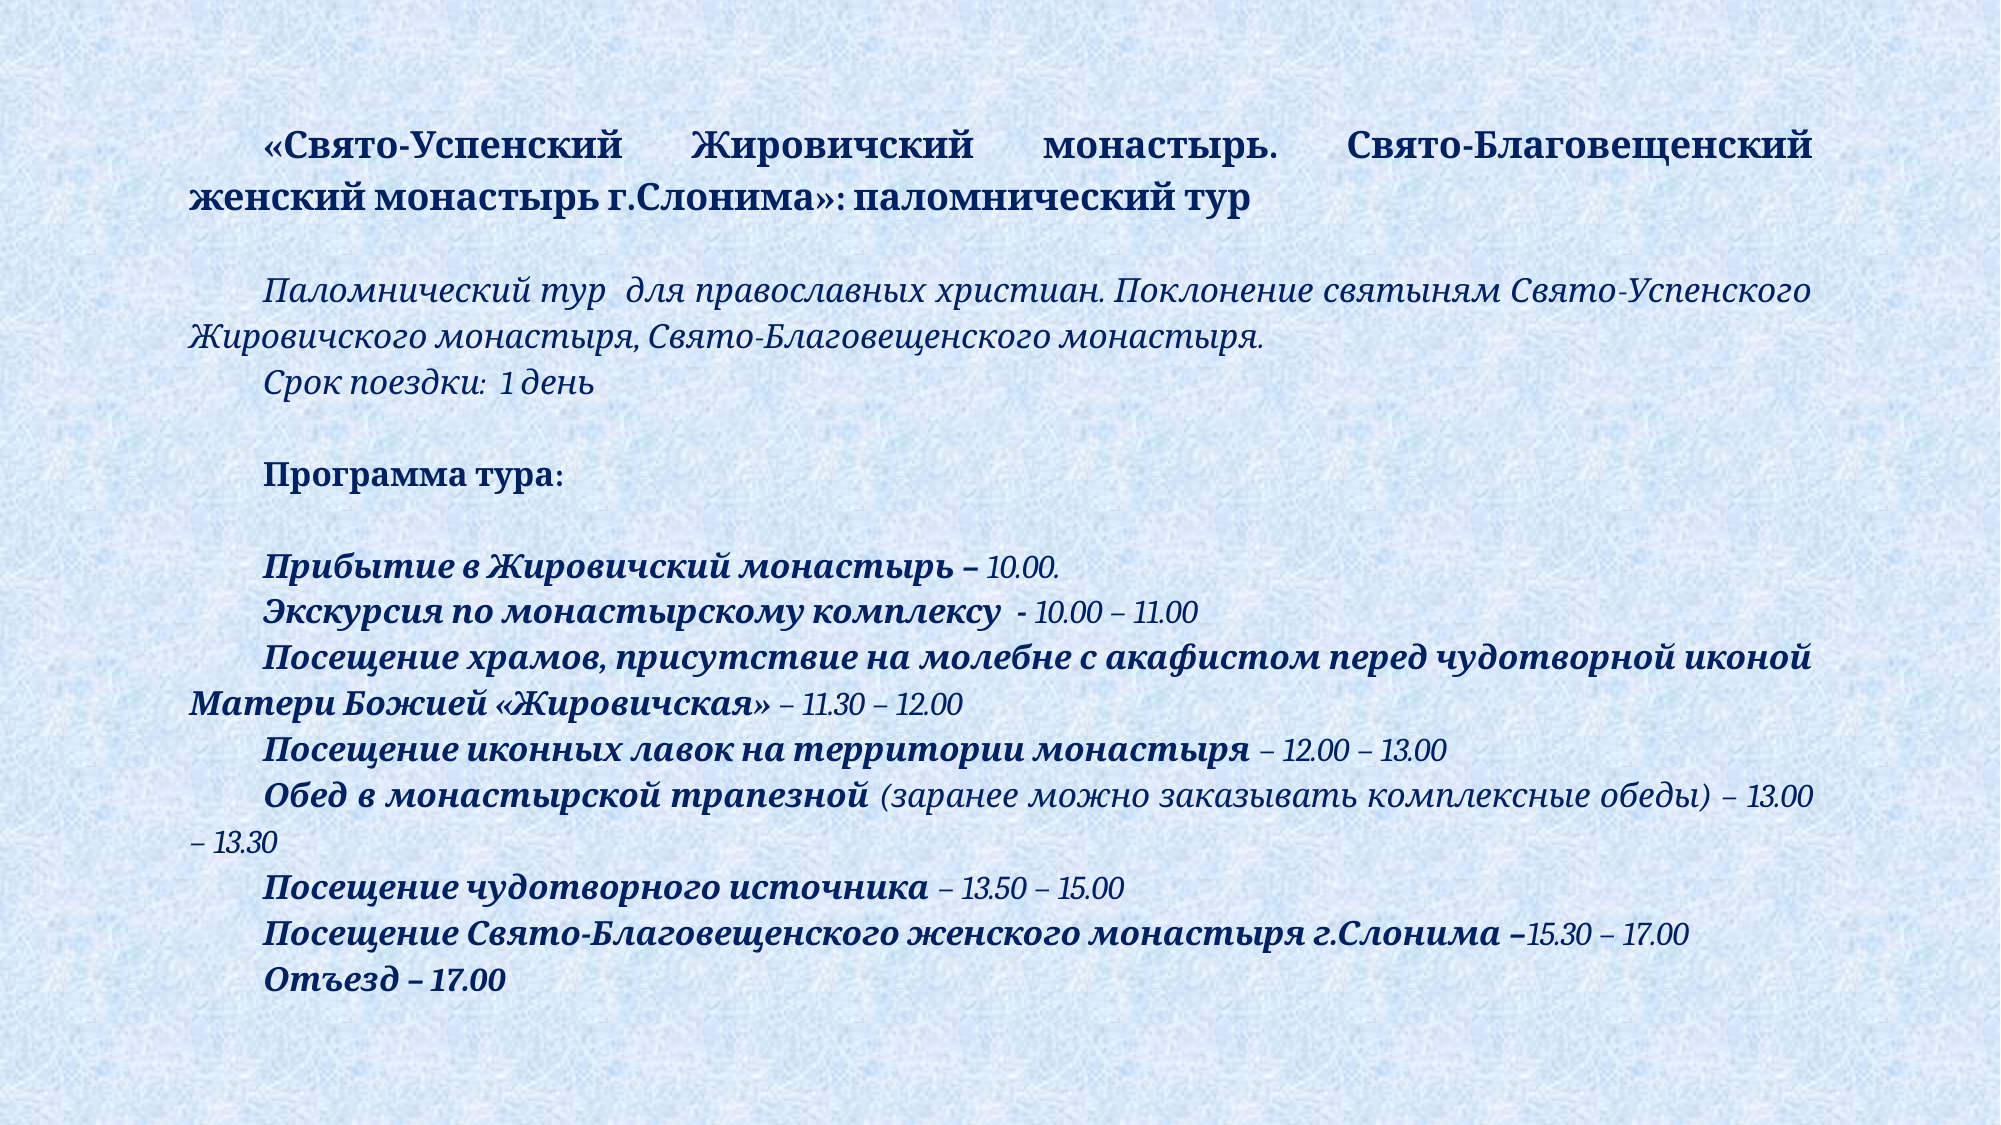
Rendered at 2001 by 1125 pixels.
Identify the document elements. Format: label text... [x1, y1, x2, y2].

text_box «Свято-Успенский Жировичский монастырь. Свято-Благовещенский женский монастырь г.Слонима»: паломнический тур Паломнический тур для православных христиан. Поклонение святыням Свято-Успенского Жировичского монастыря, Свято-Благовещенского монастыря. Срок поездки: 1 день Программа тура: Прибытие в Жировичский монастырь – 10.00. Экскурсия по монастырскому комплексу - 10.00 – 11.00 Посещение храмов, присутствие на молебне с акафистом перед чудотворной иконой Матери Божией «Жировичская» – 11.30 – 12.00 Посещение иконных лавок на территории монастыря – 12.00 – 13.00 Обед в монастырской трапезной (заранее можно заказывать комплексные обеды) – 13.00 – 13.30 Посещение чудотворного источника – 13.50 – 15.00 Посещение Свято-Благовещенского женского монастыря г.Слонима –15.30 – 17.00 Отъезд – 17.00 [174, 106, 1829, 1005]
picture [0, 0, 2001, 1125]
